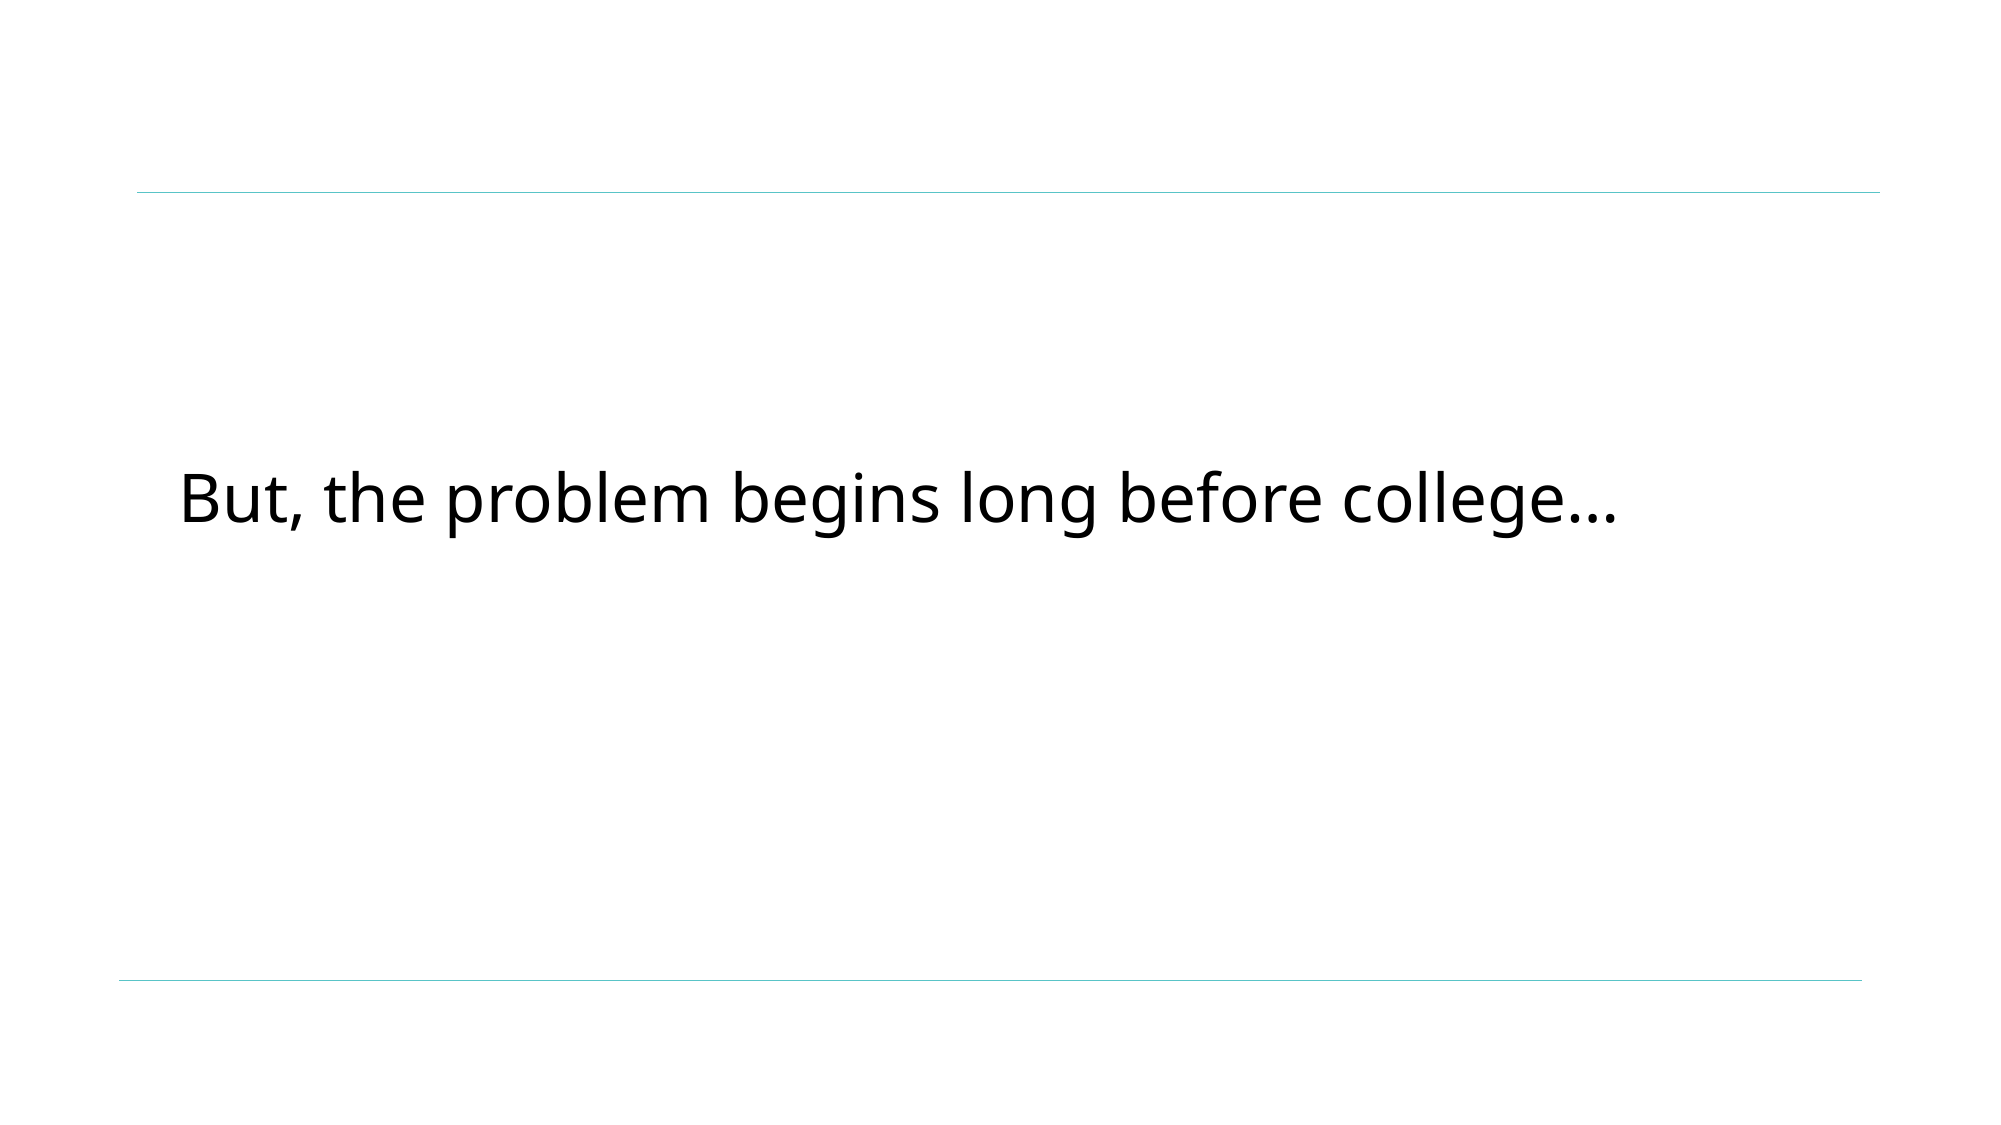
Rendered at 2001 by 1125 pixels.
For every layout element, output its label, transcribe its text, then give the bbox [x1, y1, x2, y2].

title But, the problem begins long before college… [163, 446, 1722, 627]
